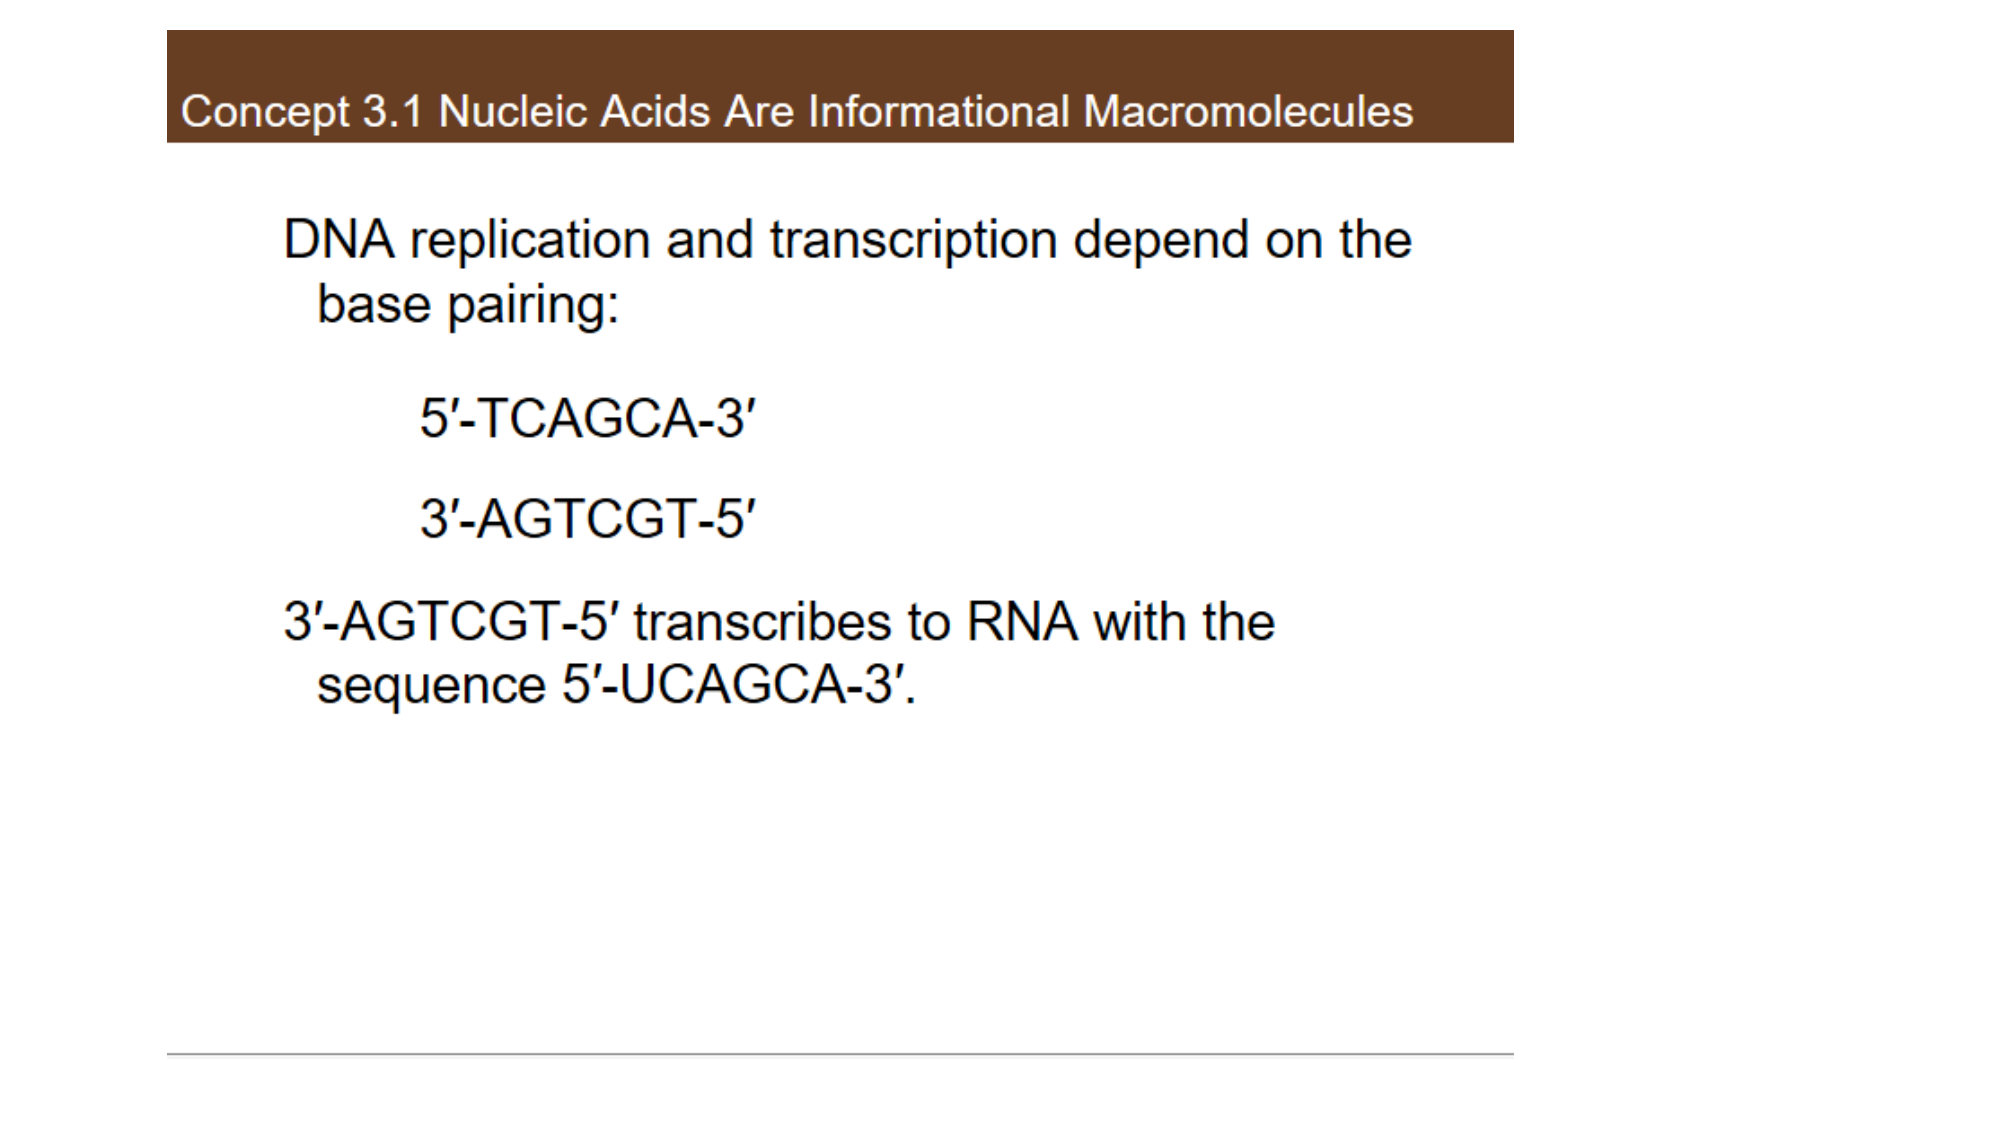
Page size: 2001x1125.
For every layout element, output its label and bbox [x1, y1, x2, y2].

picture [167, 30, 1514, 1059]
